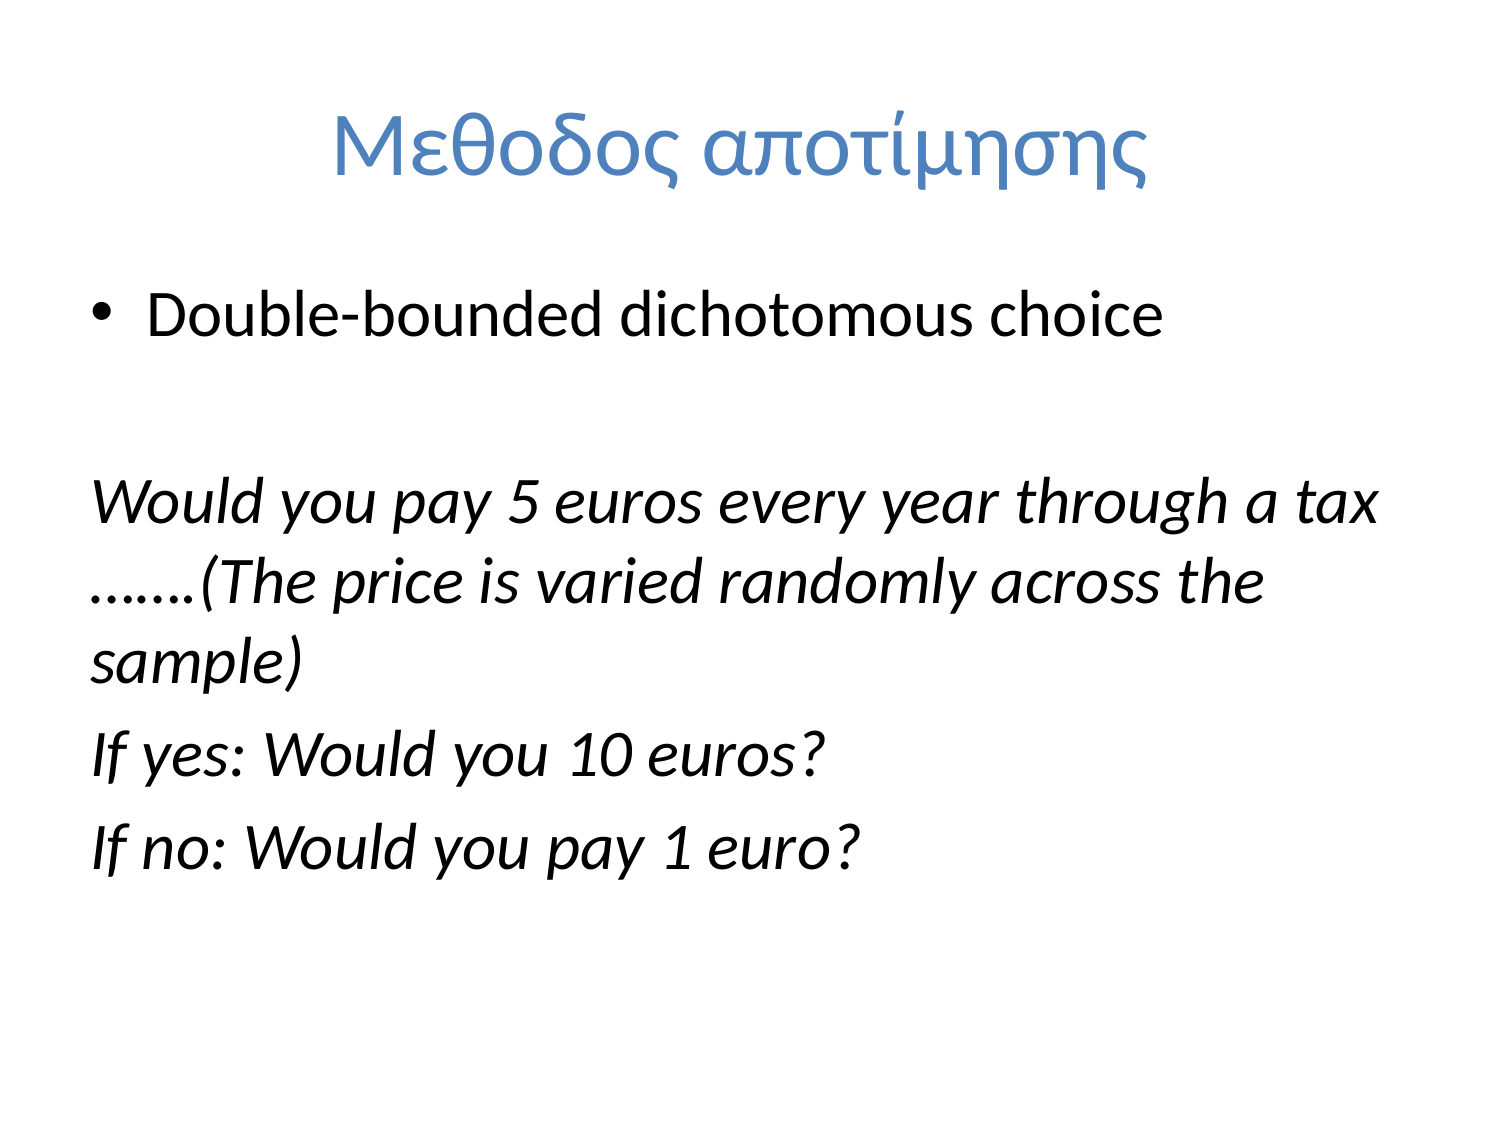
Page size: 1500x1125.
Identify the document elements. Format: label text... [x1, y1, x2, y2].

title Μεθοδος αποτίμησης [75, 45, 1425, 233]
list Double-bounded dichotomous choice Would you pay 5 euros every year through a tax …….(The price is varied randomly across the sample) If yes: Would you 10 euros? If no: Would you pay 1 euro? [75, 262, 1425, 1005]
